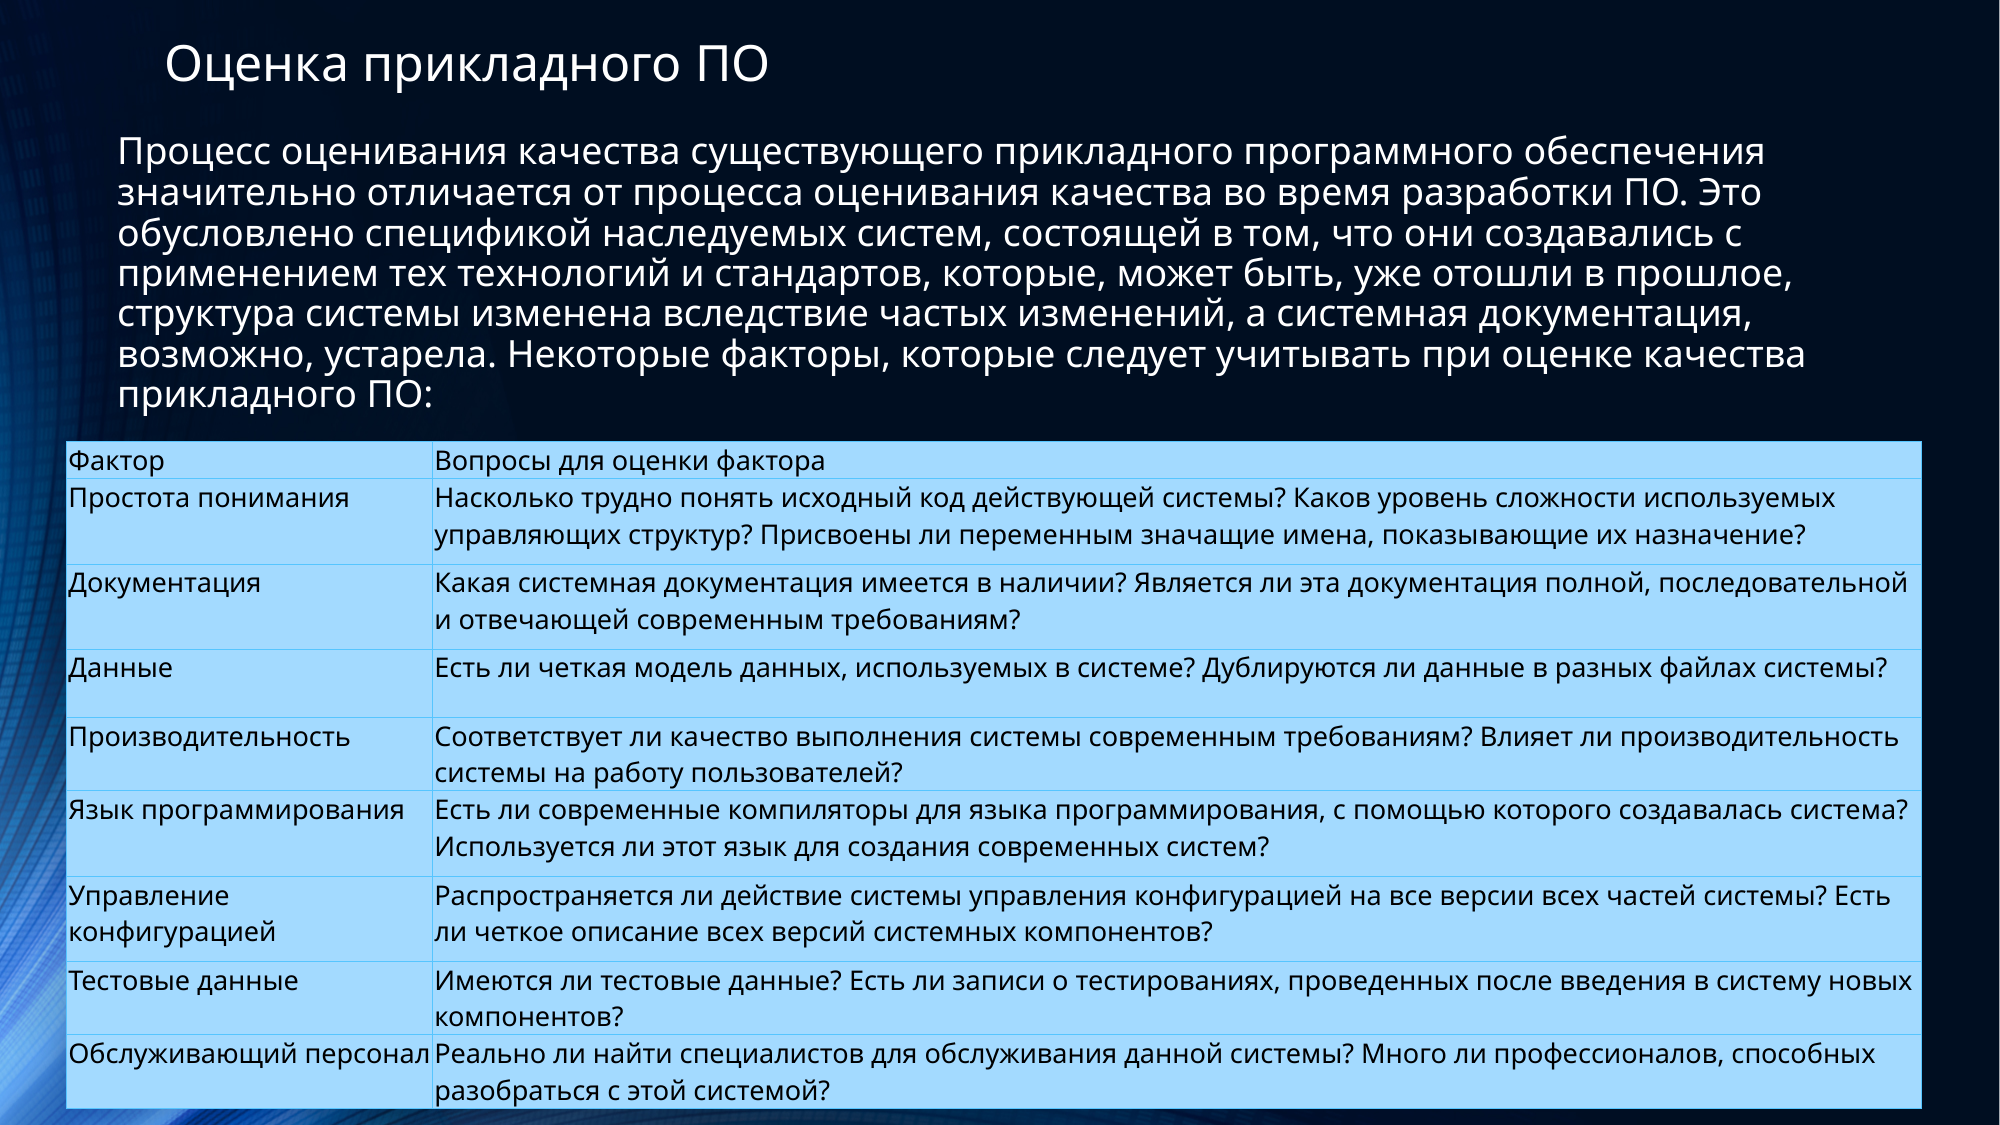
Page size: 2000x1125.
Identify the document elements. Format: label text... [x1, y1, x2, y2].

table_cell Распространяется ли действие системы управления конфигурацией на все версии всех частей системы? Есть ли четкое описание всех версий системных компонентов? [433, 877, 1921, 961]
table_cell Данные [67, 650, 432, 717]
table_cell Язык программирования [67, 791, 432, 876]
table_cell Какая системная документация имеется в наличии? Является ли эта документация полной, последовательной и отвечающей современным требованиям? [433, 565, 1921, 649]
table_cell Имеются ли тестовые данные? Есть ли записи о тестированиях, проведенных после введения в систему новых компонентов? [433, 962, 1921, 1034]
table_cell Реально ли найти специалистов для обслуживания данной системы? Много ли профессионалов, способных разобраться с этой системой? [433, 1035, 1921, 1108]
table_cell Управление конфигурацией [67, 877, 432, 961]
table_cell Есть ли четкая модель данных, используемых в системе? Дублируются ли данные в разных файлах системы? [433, 650, 1921, 717]
table_cell Документация [67, 565, 432, 649]
picture [0, 0, 2000, 1125]
table_cell Обслуживающий персонал [67, 1035, 432, 1108]
table_header Фактор [67, 442, 432, 478]
table_cell Тестовые данные [67, 962, 432, 1034]
table_cell Соответствует ли качество выполнения системы современным требованиям? Влияет ли производительность системы на работу пользователей? [433, 718, 1921, 790]
list Оценка прикладного ПО [149, 30, 1827, 125]
text_box Процесс оценивания качества существующего прикладного программного обеспечения значительно отличается от процесса оценивания качества во время разработки ПО. Это обусловлено спецификой наследуемых систем, состоящей в том, что они создавались с применением тех технологий и стандартов, которые, может быть, уже отошли в прошлое, структура системы изменена вследствие частых изменений, а системная документация, возможно, устарела. Некоторые факторы, которые следует учитывать при оценке качества прикладного ПО: [101, 125, 1886, 441]
table_cell Насколько трудно понять исходный код действующей системы? Каков уровень сложности используемых управляющих структур? Присвоены ли переменным значащие имена, показывающие их назначение? [433, 479, 1921, 564]
table_cell Есть ли современные компиляторы для языка программирования, с помощью которого создавалась система? Используется ли этот язык для создания современных систем? [433, 791, 1921, 876]
table_cell Простота понимания [67, 479, 432, 564]
table_cell Производительность [67, 718, 432, 790]
table_header Вопросы для оценки фактора [433, 442, 1921, 478]
